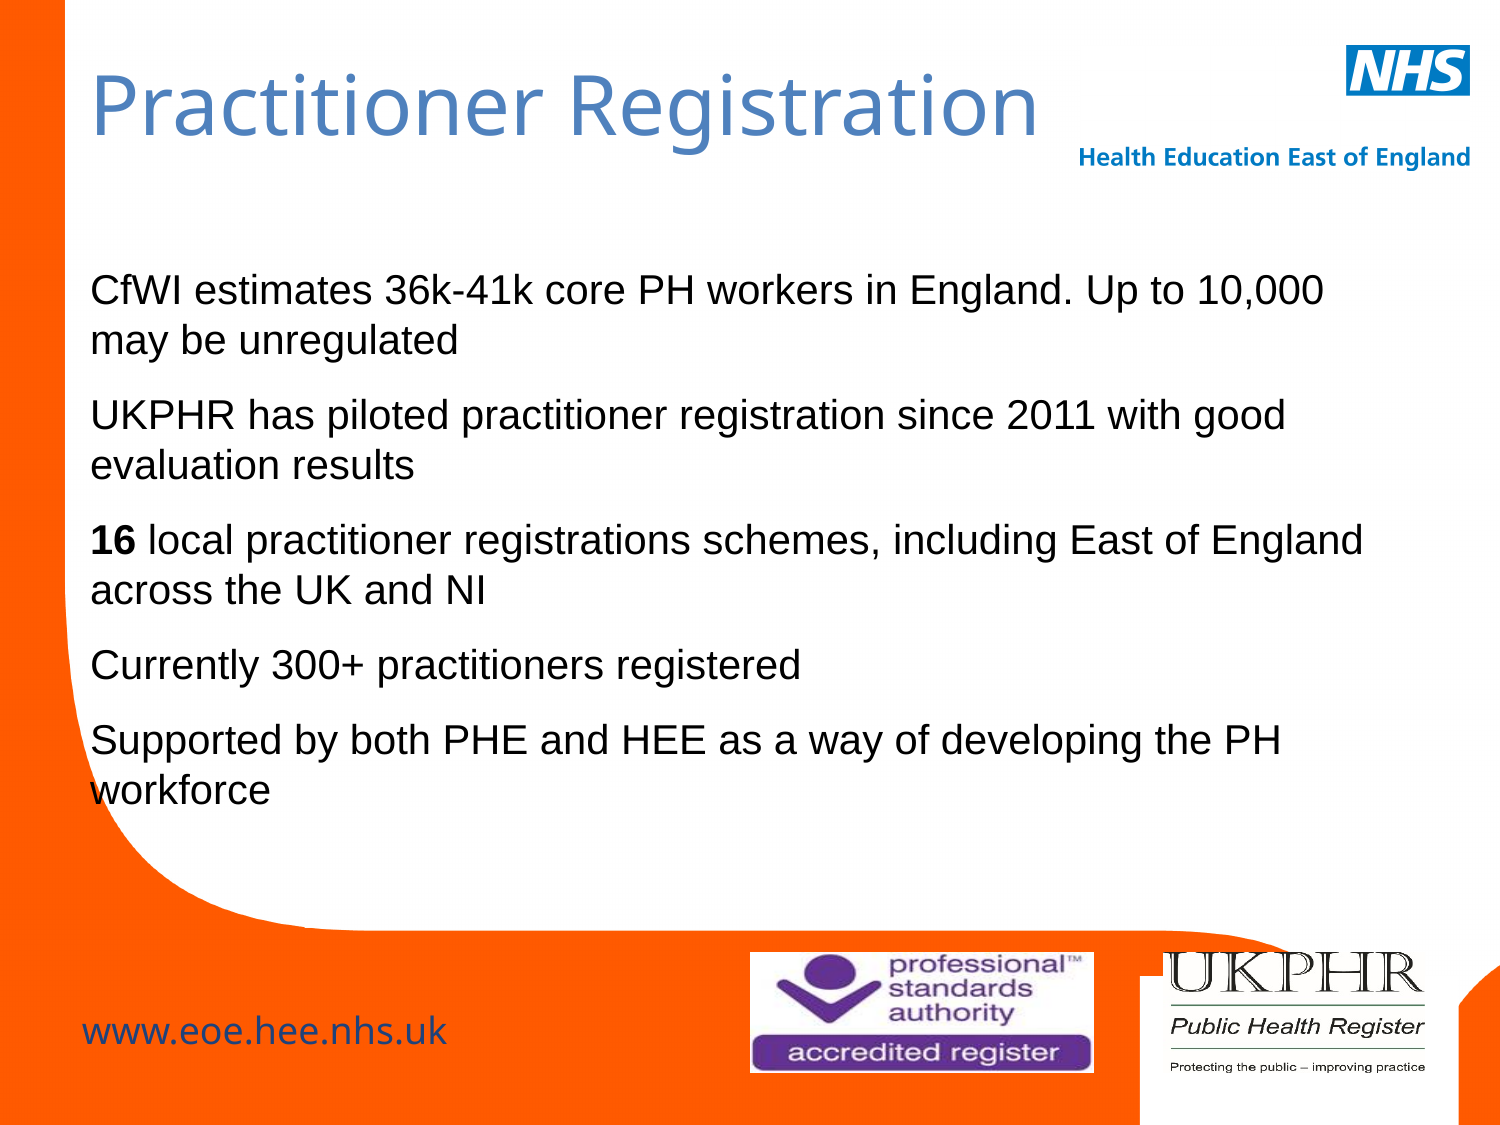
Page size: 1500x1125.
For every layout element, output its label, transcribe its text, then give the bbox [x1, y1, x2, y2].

text_box [1138, 974, 1461, 1125]
picture [0, 0, 1500, 1125]
list CfWI estimates 36k-41k core PH workers in England. Up to 10,000 may be unregulated UKPHR has piloted practitioner registration since 2011 with good evaluation results 16 local practitioner registrations schemes, including East of England across the UK and NI Currently 300+ practitioners registered Supported by both PHE and HEE as a way of developing the PH workforce [75, 255, 1425, 986]
title Practitioner Registration [75, 45, 1425, 221]
